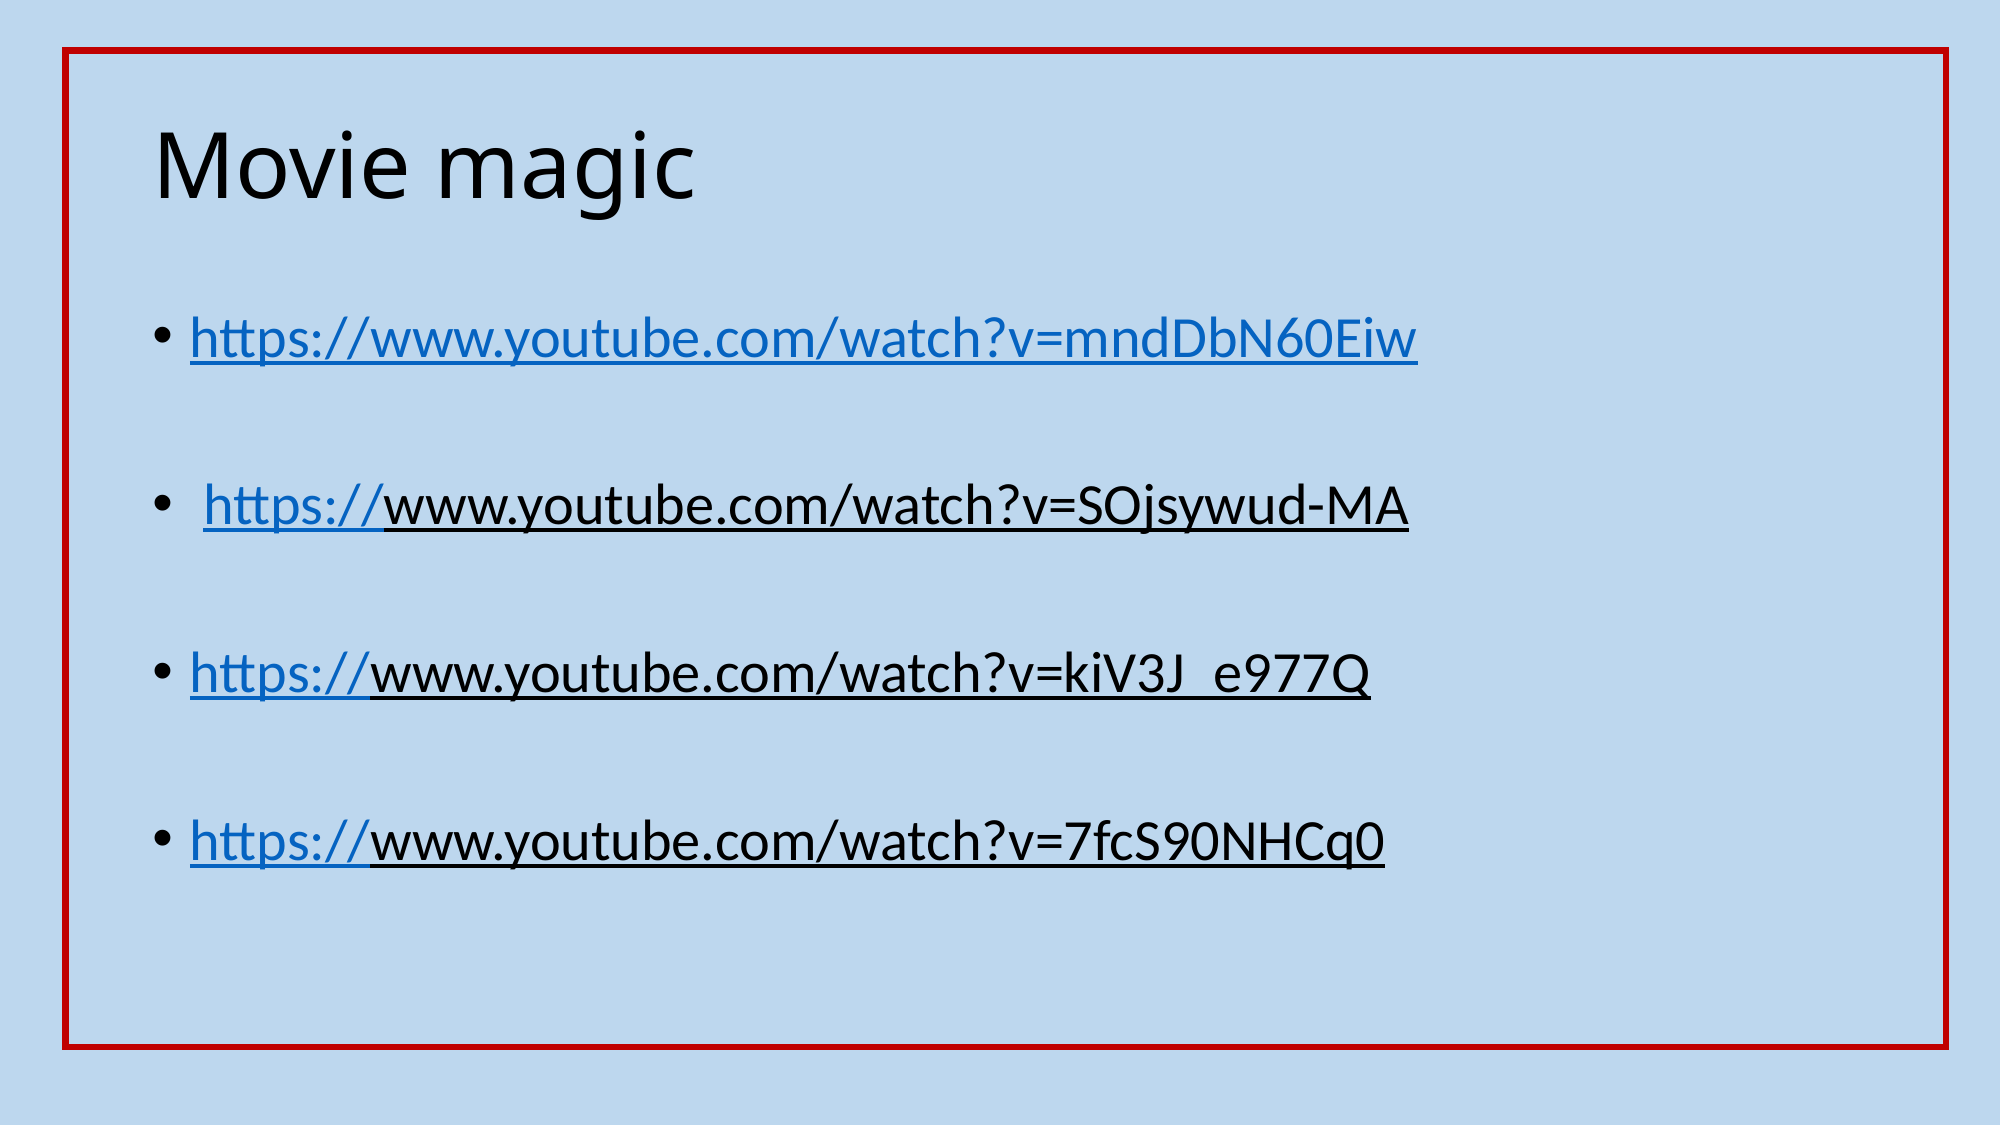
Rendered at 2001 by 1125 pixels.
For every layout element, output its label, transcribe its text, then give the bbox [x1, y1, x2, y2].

list https://www.youtube.com/watch?v=mndDbN60Eiw https://www.youtube.com/watch?v=SOjsywud-MA https://www.youtube.com/watch?v=kiV3J_e977Q https://www.youtube.com/watch?v=7fcS90NHCq0 [137, 299, 1863, 1014]
title Movie magic [137, 59, 1863, 278]
text_box [64, 49, 1947, 1048]
